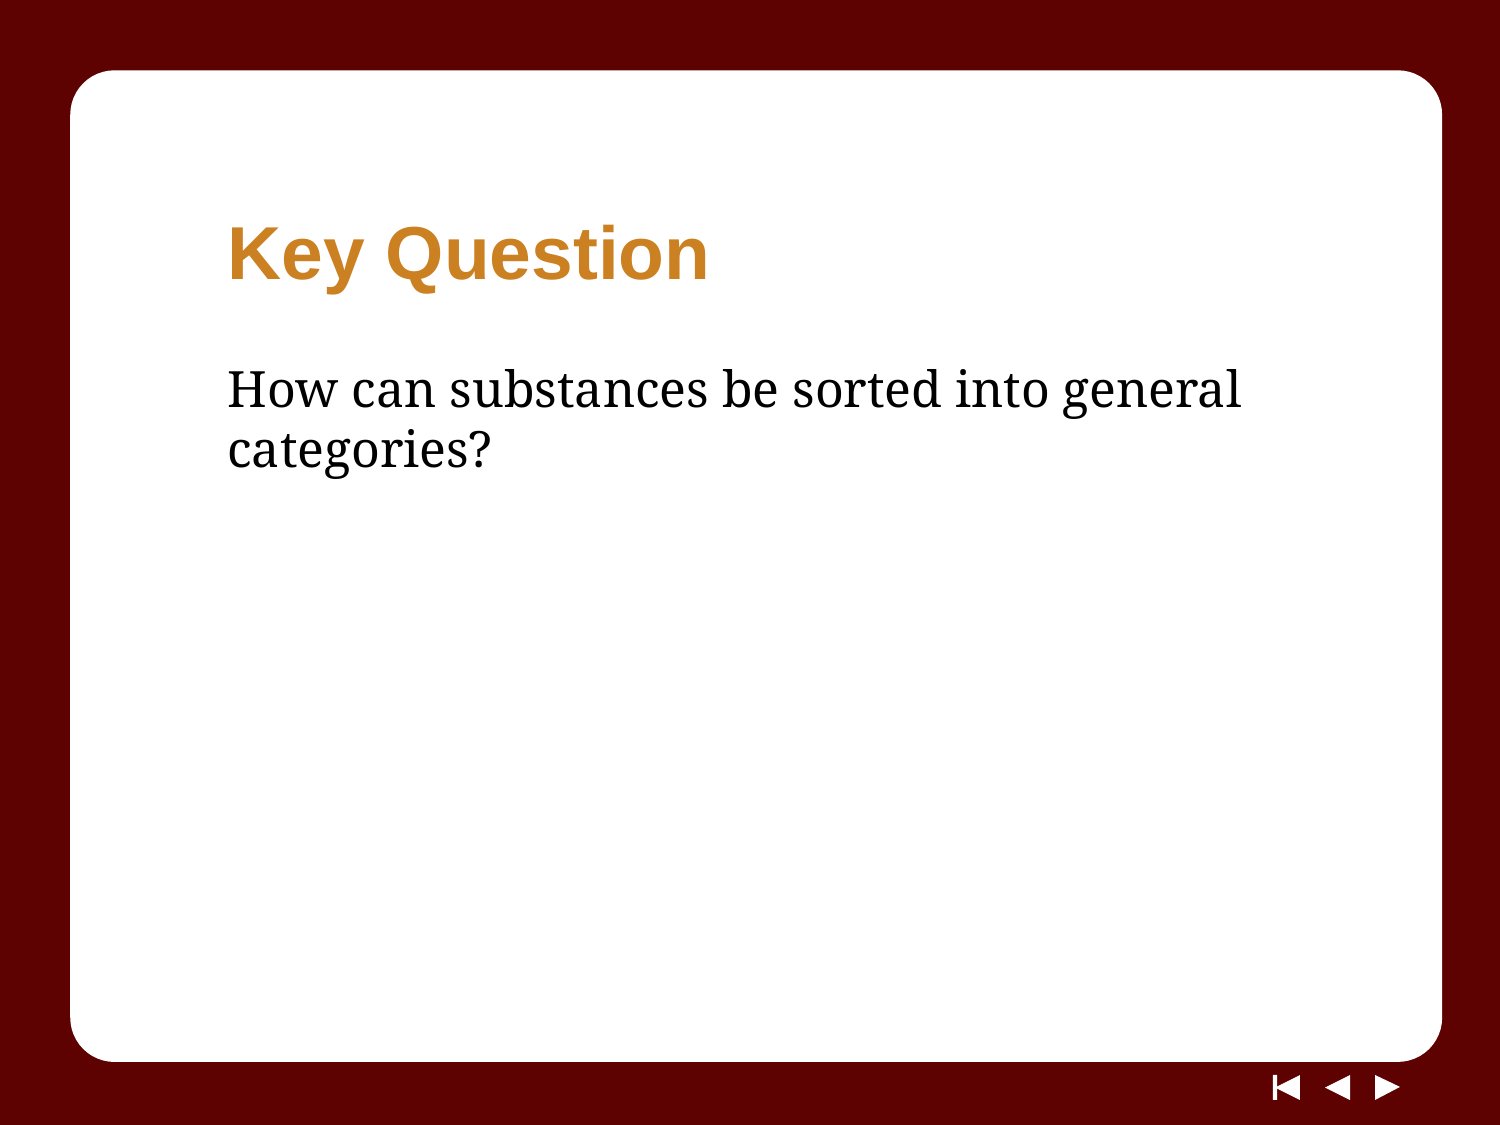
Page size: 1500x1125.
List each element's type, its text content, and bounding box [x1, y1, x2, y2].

list How can substances be sorted into general categories? [212, 350, 1388, 988]
title Key Question [212, 174, 1425, 325]
